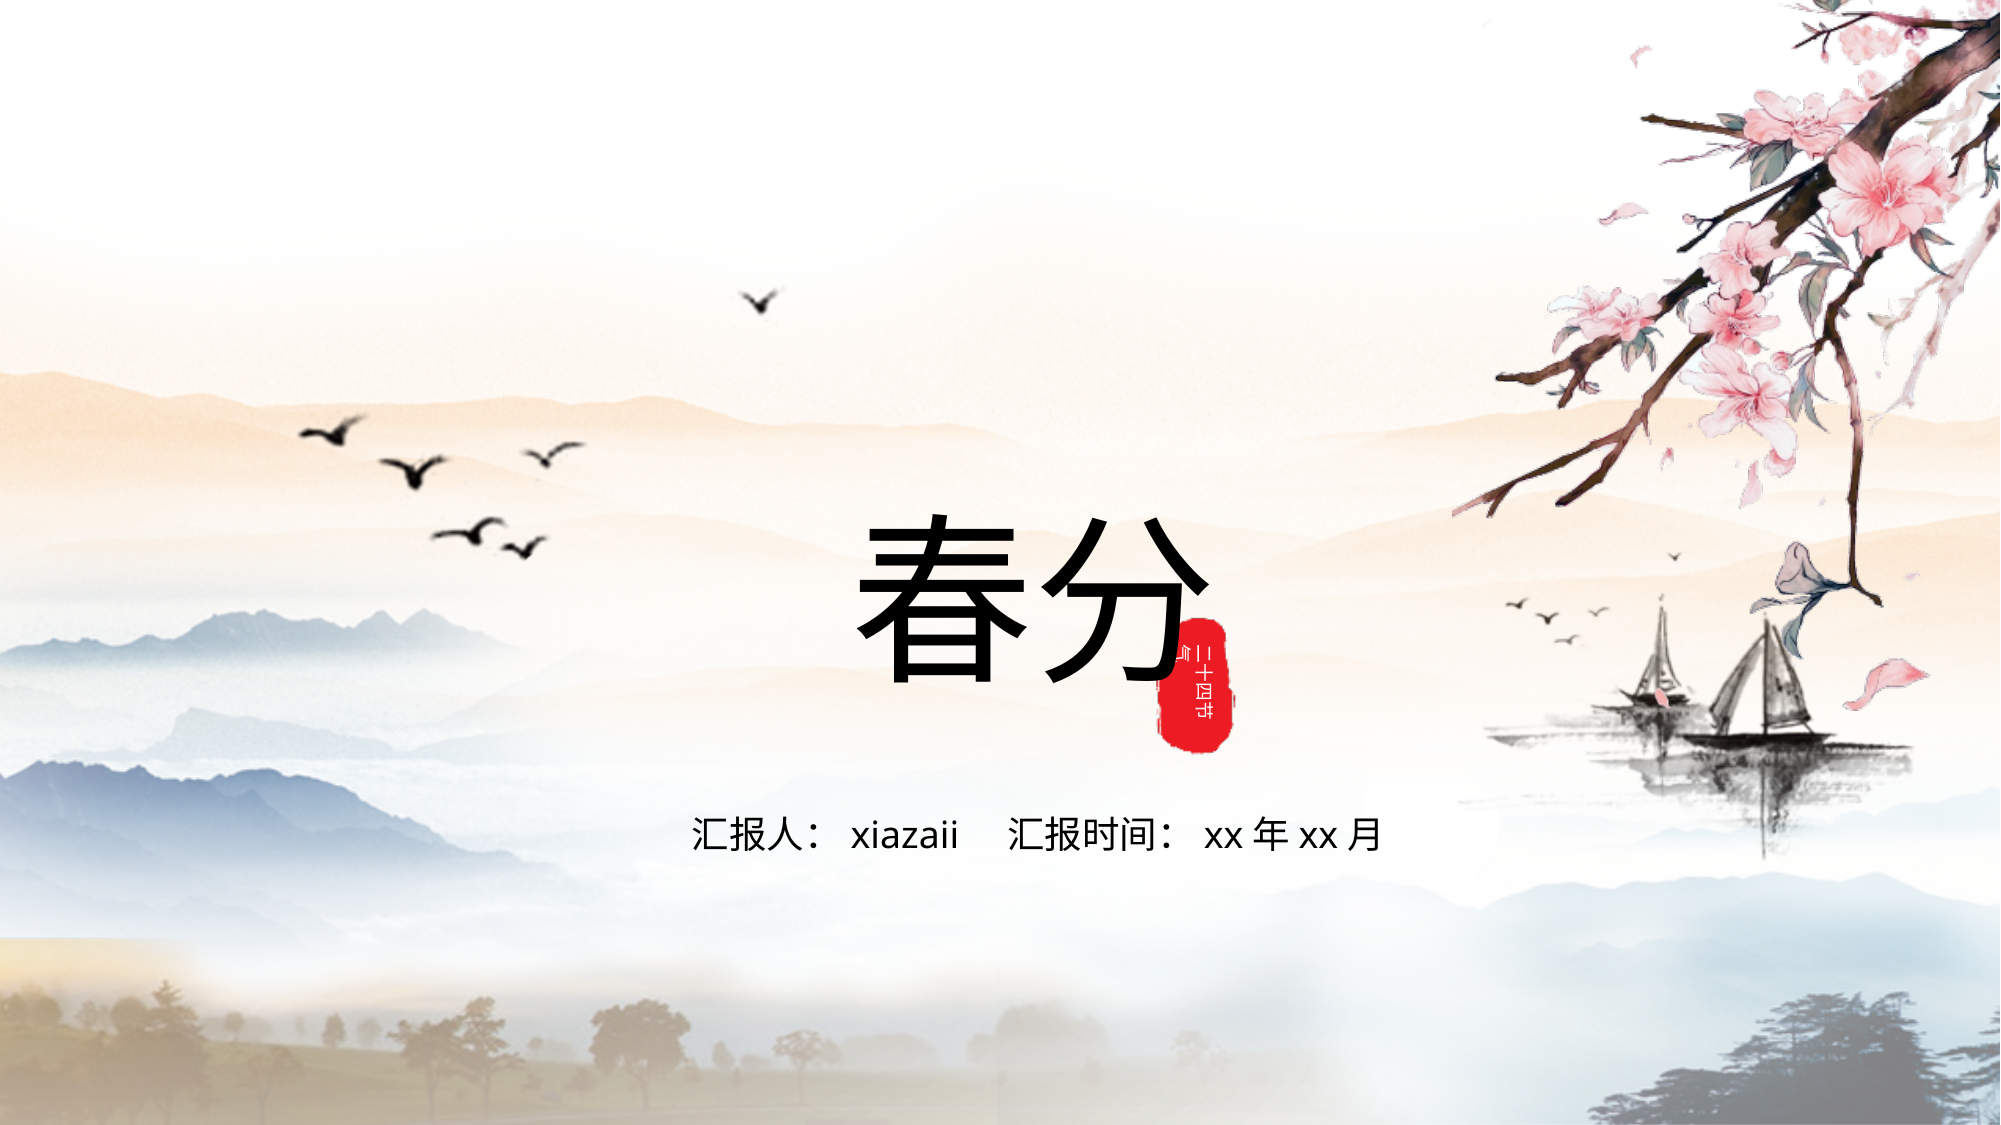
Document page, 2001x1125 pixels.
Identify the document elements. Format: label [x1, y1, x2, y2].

picture [0, 0, 2000, 1125]
text_box [1144, 609, 1248, 768]
